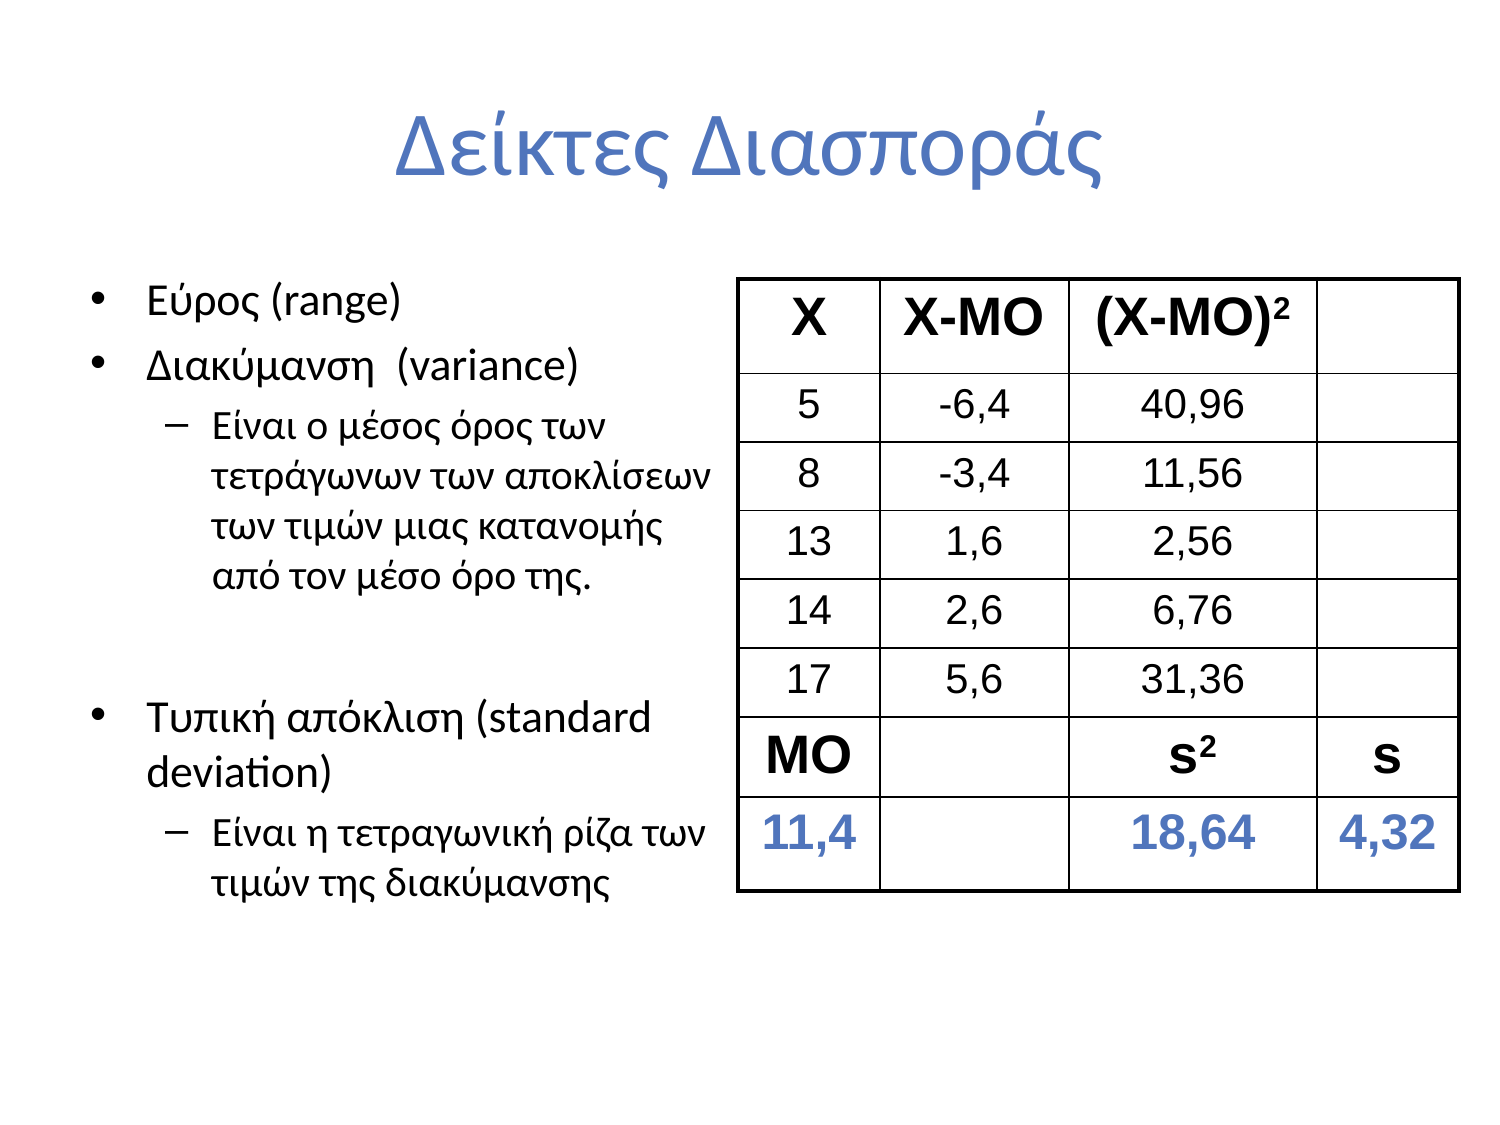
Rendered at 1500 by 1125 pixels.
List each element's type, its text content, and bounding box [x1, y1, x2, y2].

table_cell 4,32 [1318, 798, 1457, 889]
table_header (Χ-ΜΟ)2 [1070, 281, 1316, 373]
table_cell -6,4 [881, 374, 1068, 441]
table_cell s2 [1070, 718, 1316, 796]
table_cell 11,4 [740, 798, 879, 889]
table_cell ΜΟ [740, 718, 879, 796]
table_cell 1,6 [881, 511, 1068, 578]
table_cell 14 [740, 580, 879, 647]
table_cell 5 [740, 374, 879, 441]
table_cell [881, 718, 1068, 796]
table_cell s [1318, 718, 1457, 796]
table_header Χ-ΜΟ [881, 281, 1068, 373]
table_cell 2,56 [1070, 511, 1316, 578]
table_header [1318, 281, 1457, 373]
table_cell 2,6 [881, 580, 1068, 647]
table_cell [1318, 443, 1457, 510]
table_cell [881, 798, 1068, 889]
table_cell 18,64 [1070, 798, 1316, 889]
title Δείκτες Διασποράς [75, 45, 1425, 233]
table_cell 17 [740, 649, 879, 716]
list Εύρος (range) Διακύμανση (variance) Είναι ο μέσος όρος των τετράγωνων των αποκλίσεων των τιμών μιας κατανομής από τον μέσο όρο της. Τυπική απόκλιση (standard deviation) Είναι η τετραγωνική ρίζα των τιμών της διακύμανσης [75, 262, 738, 1006]
table_cell 8 [740, 443, 879, 510]
table_cell [1318, 511, 1457, 578]
table_cell 6,76 [1070, 580, 1316, 647]
table_cell 31,36 [1070, 649, 1316, 716]
table_cell 11,56 [1070, 443, 1316, 510]
table_header Χ [740, 281, 879, 373]
table_cell 5,6 [881, 649, 1068, 716]
table_cell -3,4 [881, 443, 1068, 510]
table_cell [1318, 649, 1457, 716]
table_cell 40,96 [1070, 374, 1316, 441]
table_cell 13 [740, 511, 879, 578]
table_cell [1318, 580, 1457, 647]
table_cell [1318, 374, 1457, 441]
